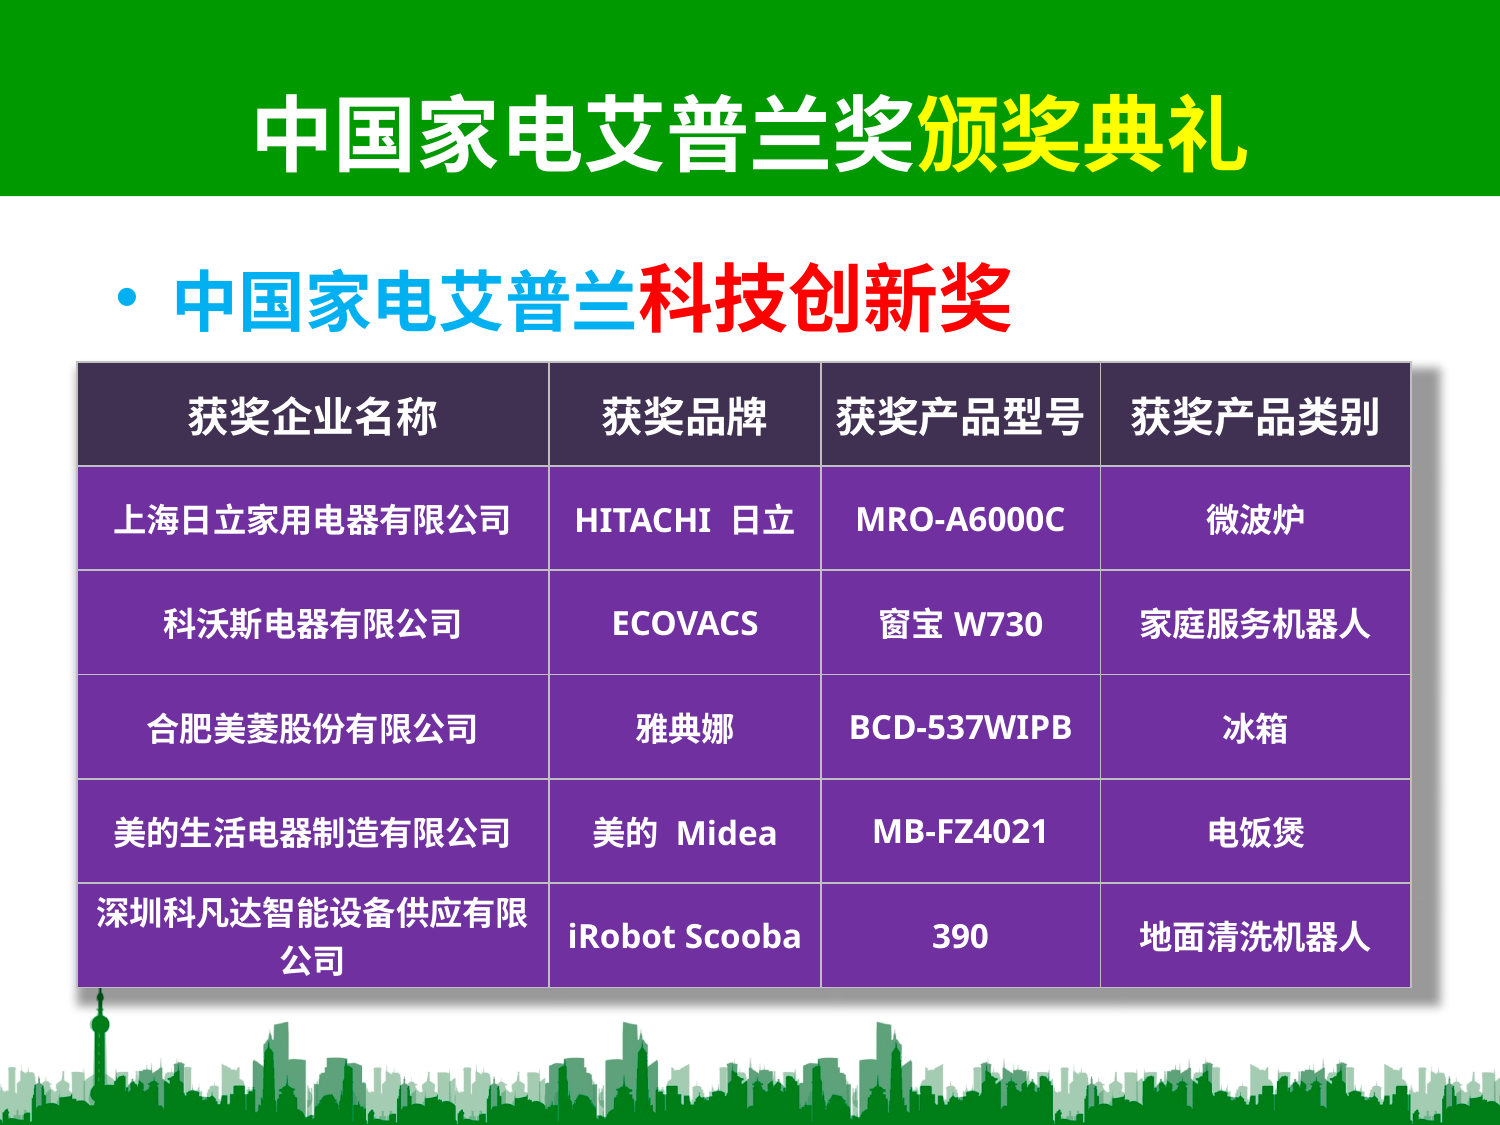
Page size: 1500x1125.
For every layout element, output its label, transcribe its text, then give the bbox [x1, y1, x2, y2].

table_cell 合肥美菱股份有限公司 [78, 675, 548, 778]
list 中国家电艾普兰科技创新奖 [100, 243, 1400, 355]
table_cell 窗宝W730 [822, 571, 1100, 674]
table_cell ECOVACS [550, 571, 820, 674]
table_cell BCD-537WIPB [822, 675, 1100, 778]
table_cell 科沃斯电器有限公司 [78, 571, 548, 674]
table_cell 地面清洗机器人 [1101, 884, 1410, 987]
table_header 获奖产品型号 [822, 363, 1100, 465]
table_cell 雅典娜 [550, 675, 820, 778]
table_cell 家庭服务机器人 [1101, 571, 1410, 674]
table_header 获奖企业名称 [78, 363, 548, 465]
table_cell MRO-A6000C [822, 467, 1100, 569]
table_cell 电饭煲 [1101, 780, 1410, 882]
table_cell 微波炉 [1101, 467, 1410, 569]
title 中国家电艾普兰奖颁奖典礼 [75, 45, 1425, 220]
picture [0, 943, 1500, 1125]
table_header 获奖产品类别 [1101, 363, 1410, 465]
table_cell MB-FZ4021 [822, 780, 1100, 882]
table_cell 冰箱 [1101, 675, 1410, 778]
table_cell HITACHI 日立 [550, 467, 820, 569]
table_cell 深圳科凡达智能设备供应有限公司 [78, 884, 548, 987]
table_cell 美的 Midea [550, 780, 820, 882]
table_cell 美的生活电器制造有限公司 [78, 780, 548, 882]
table_cell 390 [822, 884, 1100, 987]
table_cell 上海日立家用电器有限公司 [78, 467, 548, 569]
table_cell iRobot Scooba [550, 884, 820, 987]
table_header 获奖品牌 [550, 363, 820, 465]
